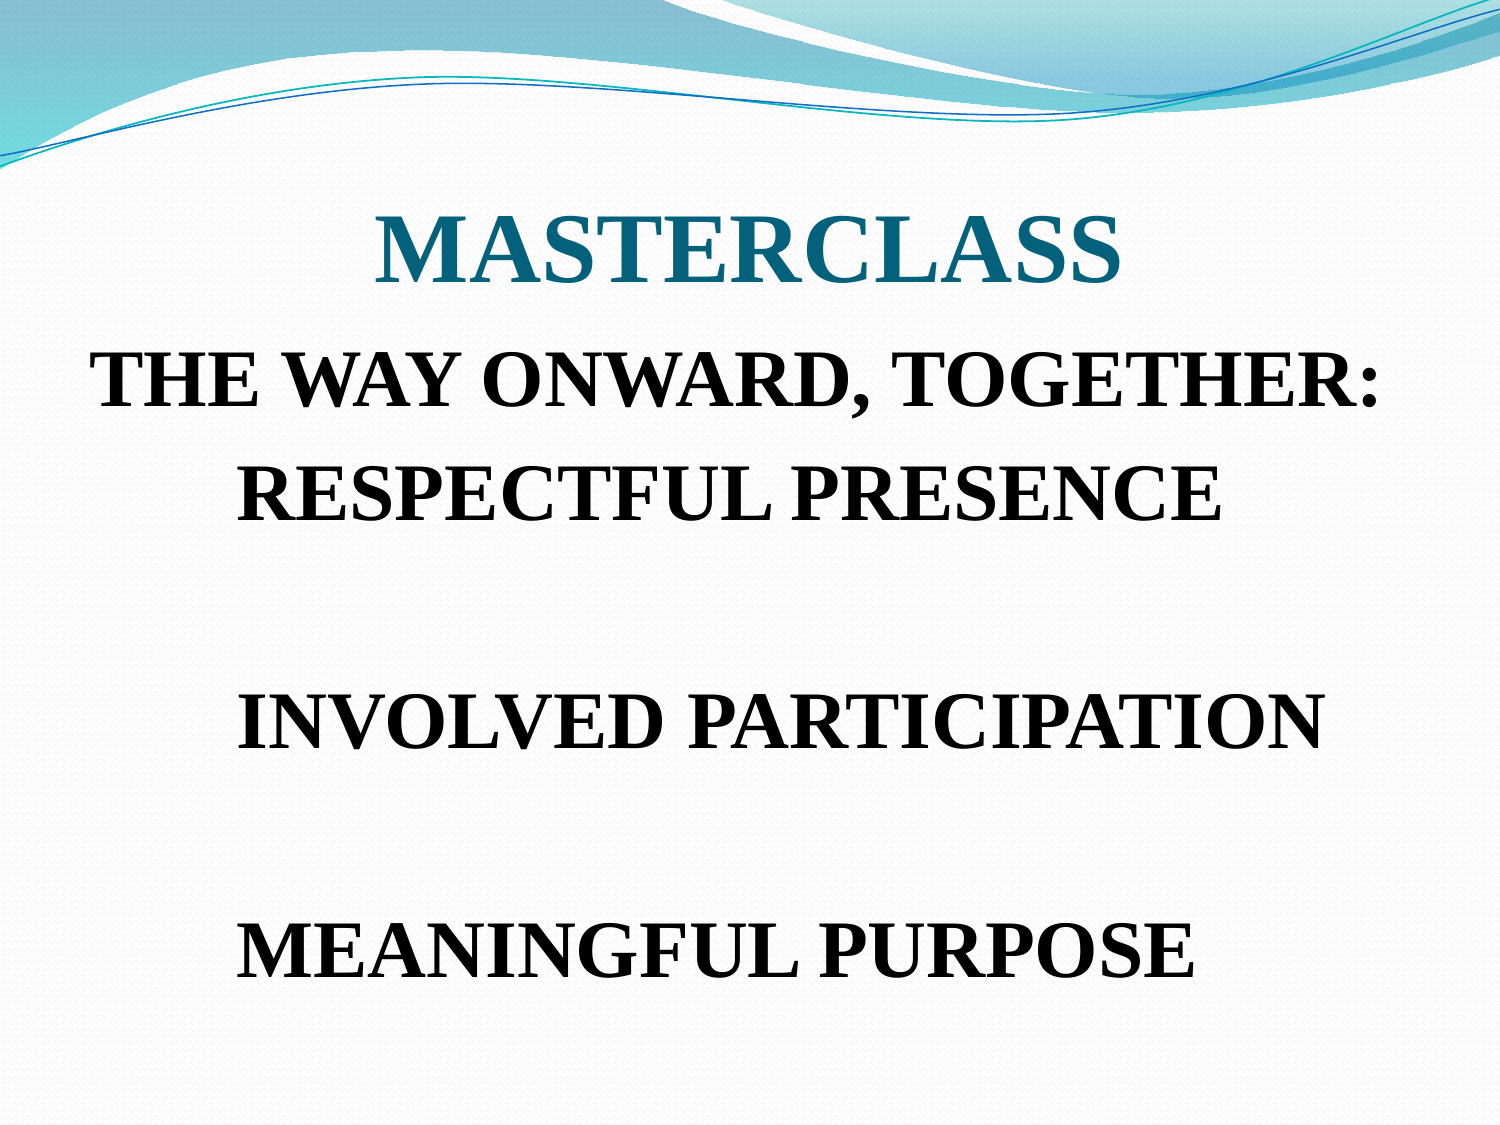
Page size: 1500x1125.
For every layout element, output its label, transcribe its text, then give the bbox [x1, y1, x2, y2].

title MASTERCLASS [75, 115, 1425, 303]
list THE WAY ONWARD, TOGETHER: RESPECTFUL PRESENCE INVOLVED PARTICIPATION MEANINGFUL PURPOSE [75, 317, 1425, 1038]
